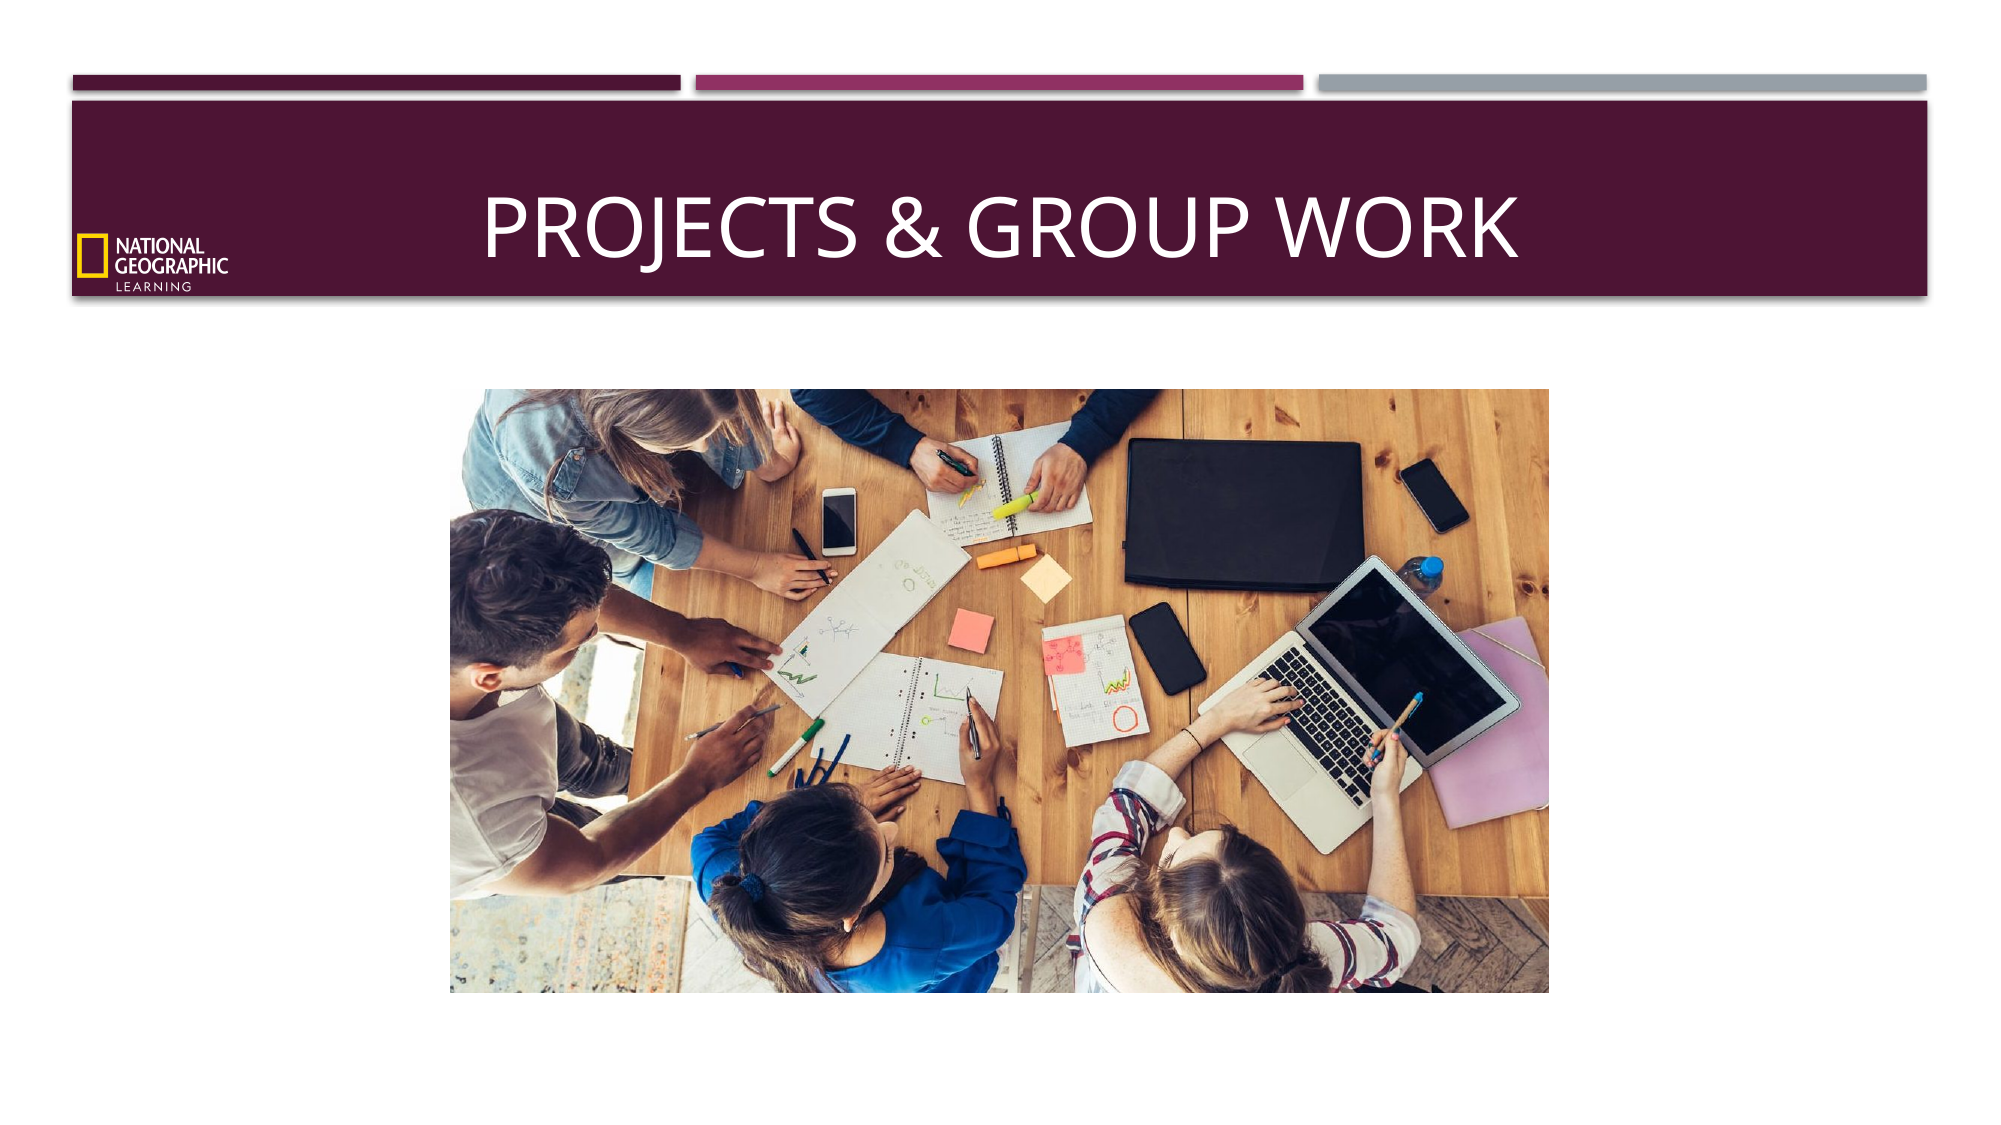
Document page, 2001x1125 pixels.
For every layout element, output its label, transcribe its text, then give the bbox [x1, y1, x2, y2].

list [450, 389, 1550, 994]
title Projects & group work [95, 115, 1905, 282]
picture [35, 205, 262, 318]
